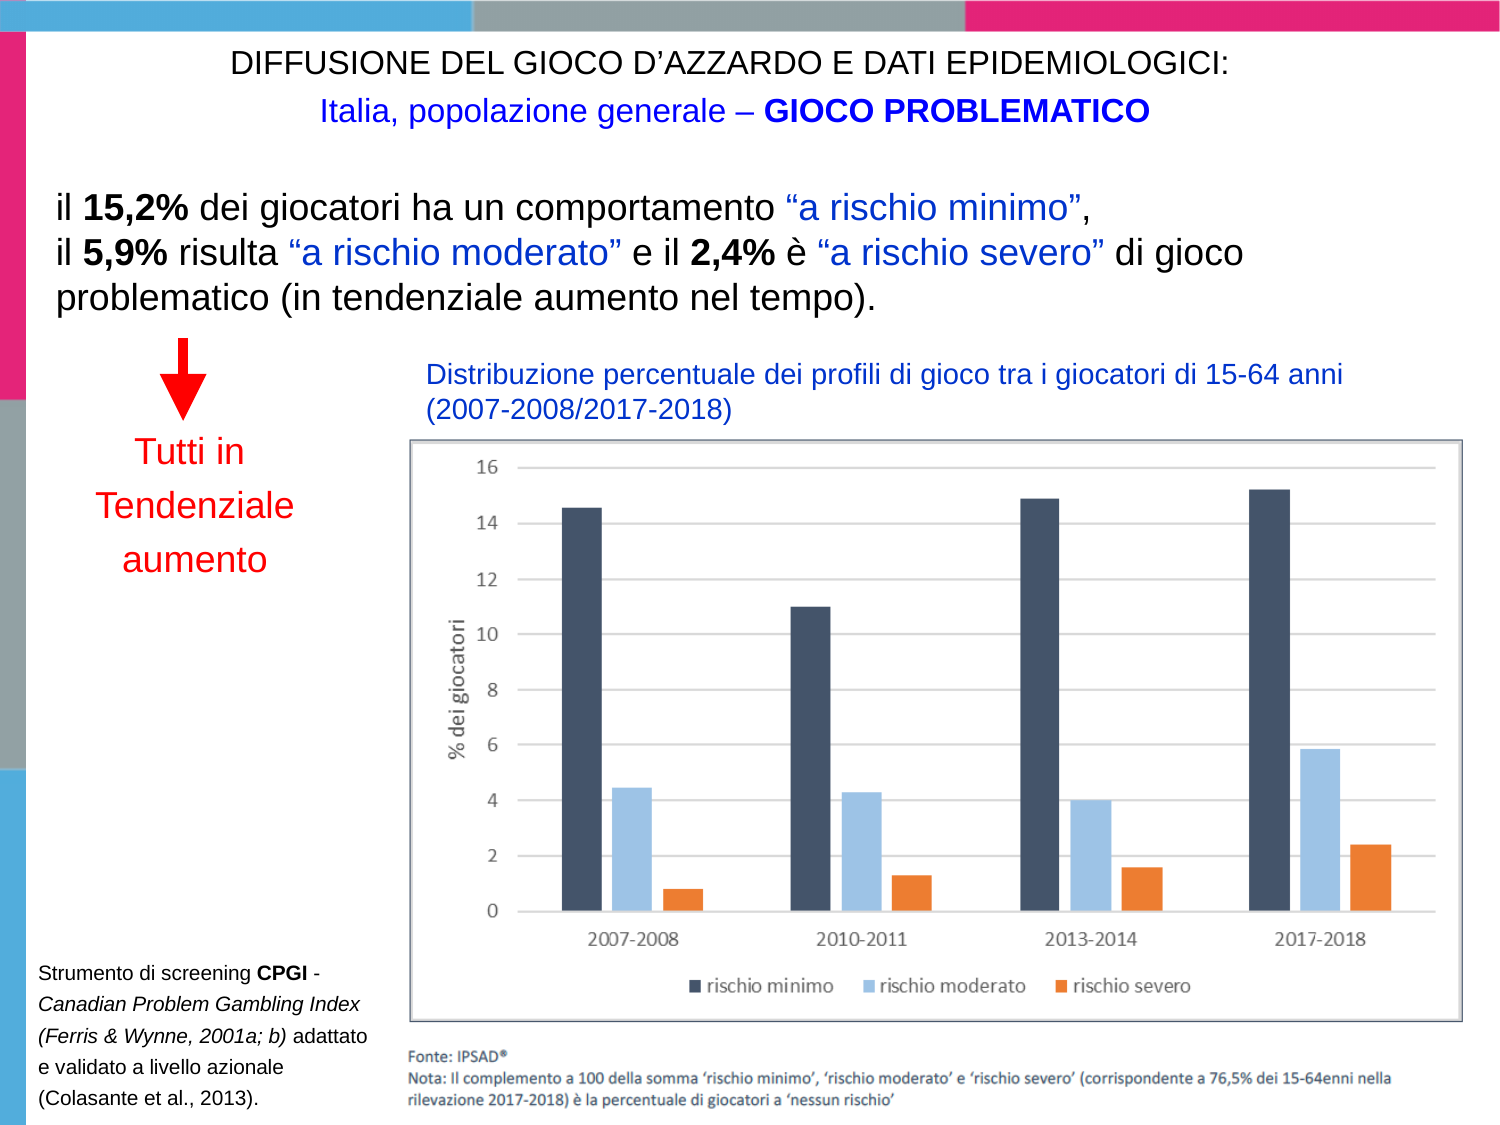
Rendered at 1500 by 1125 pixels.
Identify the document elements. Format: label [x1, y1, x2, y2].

picture [395, 438, 1471, 1118]
text_box [0, 0, 1500, 1125]
